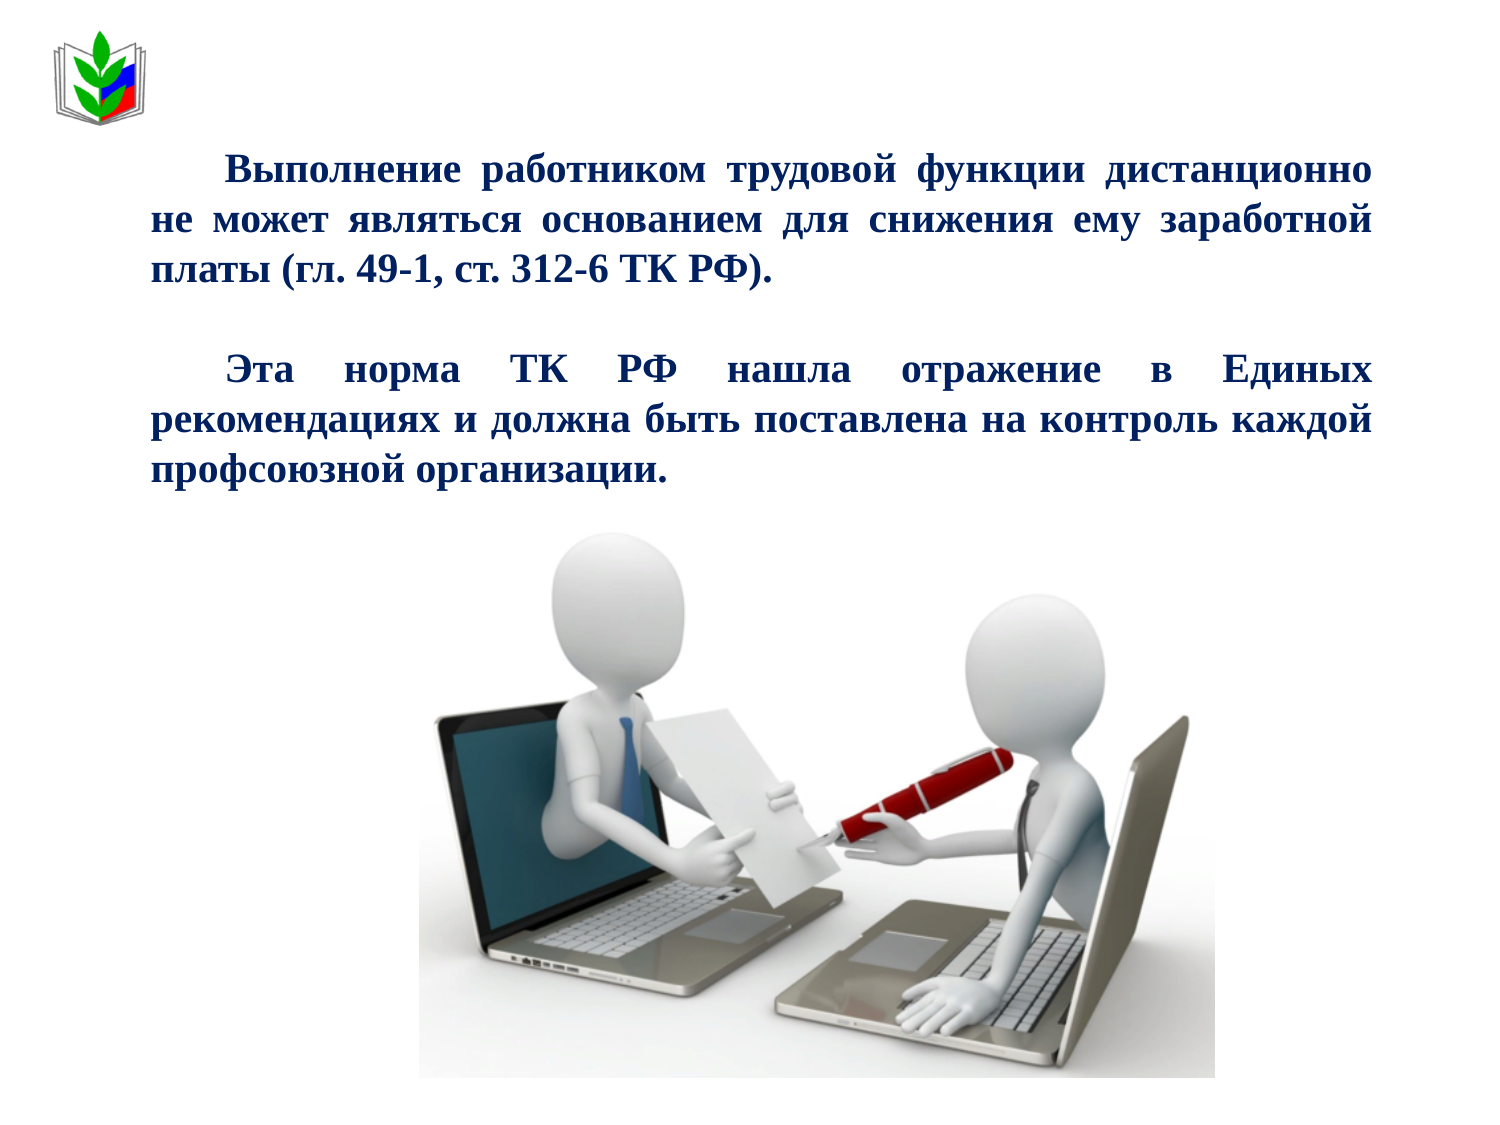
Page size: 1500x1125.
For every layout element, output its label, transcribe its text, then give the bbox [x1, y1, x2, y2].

text_box Выполнение работником трудовой функции дистанционно не может являться основанием для снижения ему заработной платы (гл. 49-1, ст. 312-6 ТК РФ). Эта норма ТК РФ нашла отражение в Единых рекомендациях и должна быть поставлена на контроль каждой профсоюзной организации. [135, 133, 1388, 499]
picture [418, 526, 1216, 1078]
picture [52, 30, 146, 126]
